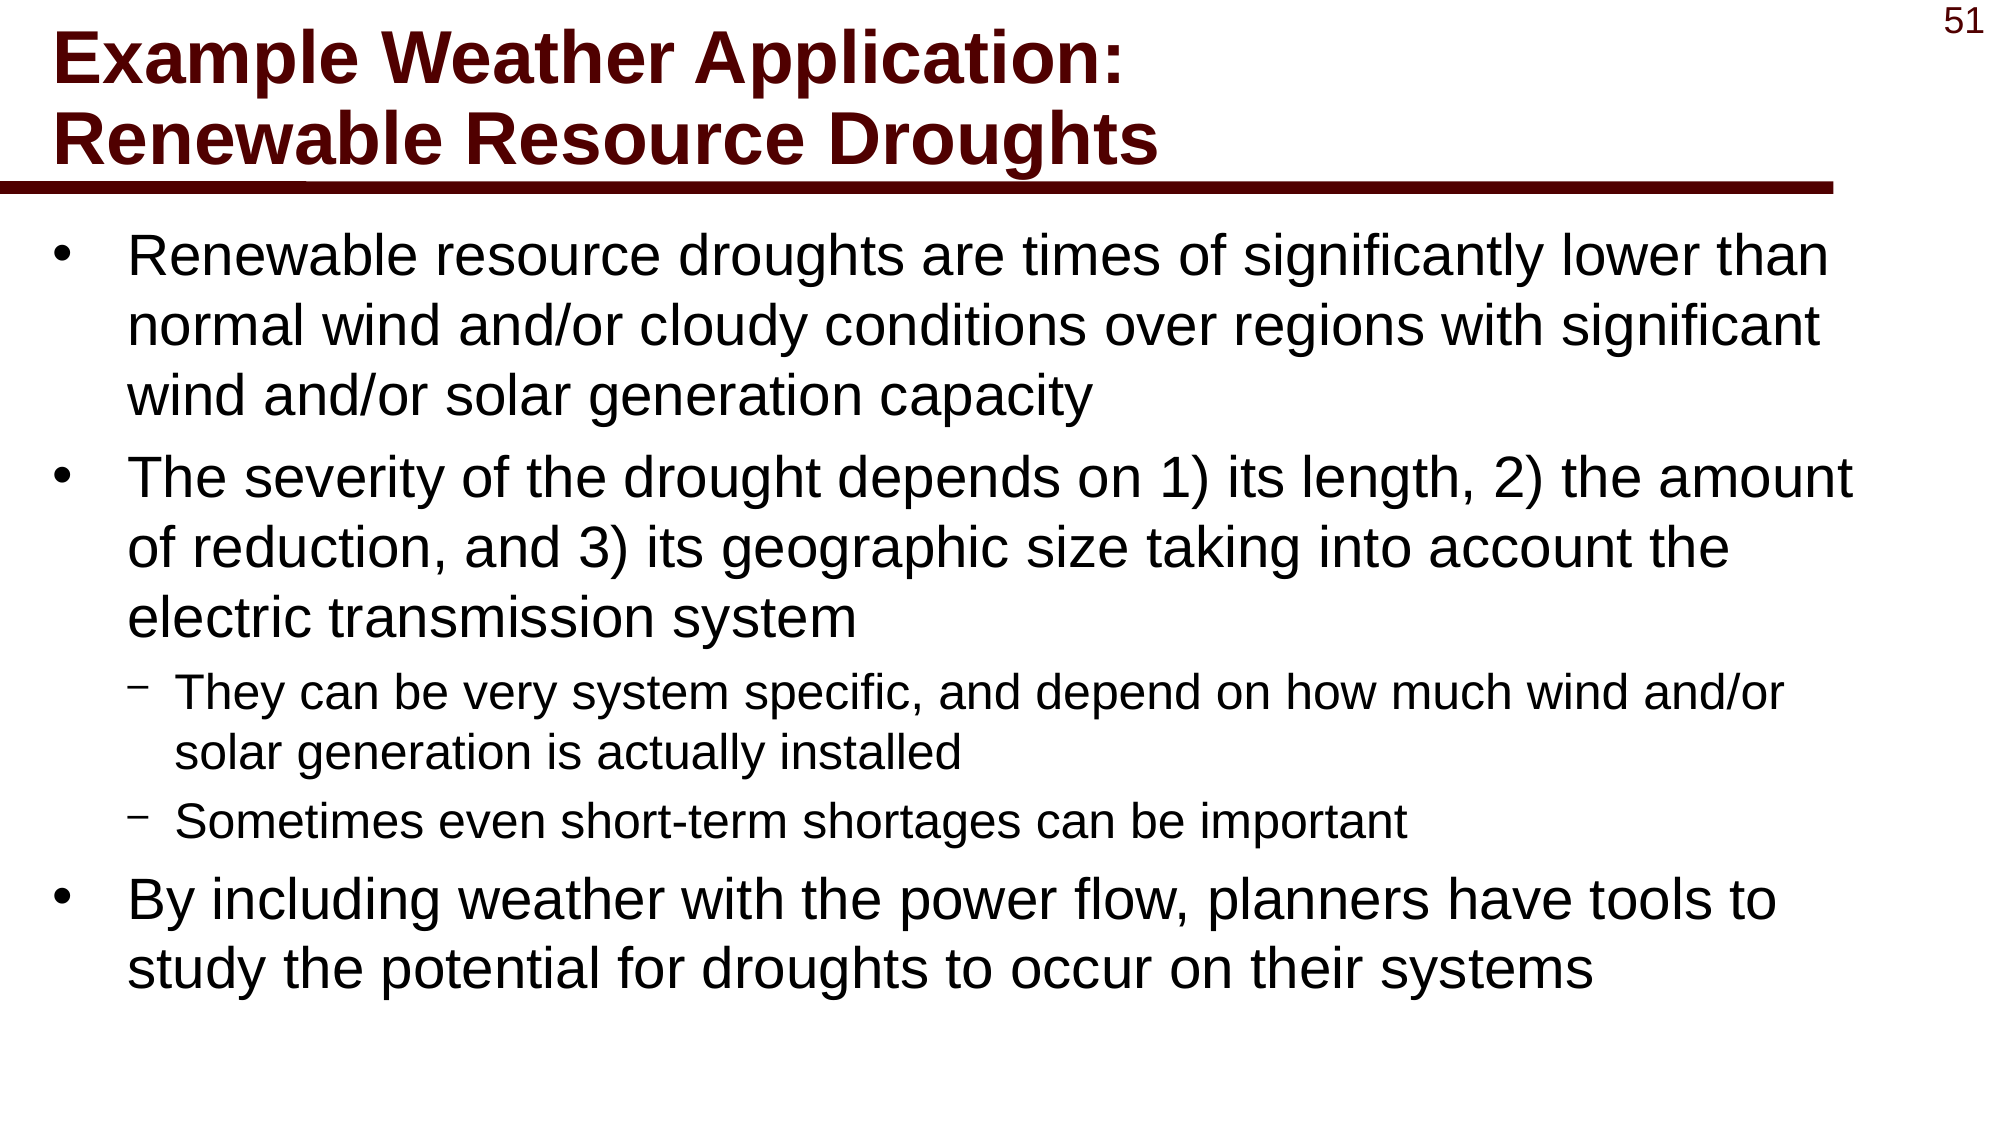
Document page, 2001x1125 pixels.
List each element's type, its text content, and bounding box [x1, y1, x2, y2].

title Example Weather Application: Renewable Resource Droughts [37, 12, 1851, 188]
list Renewable resource droughts are times of significantly lower than normal wind and/or cloudy conditions over regions with significant wind and/or solar generation capacity The severity of the drought depends on 1) its length, 2) the amount of reduction, and 3) its geographic size taking into account the electric transmission system They can be very system specific, and depend on how much wind and/or solar generation is actually installed Sometimes even short-term shortages can be important By including weather with the power flow, planners have tools to study the potential for droughts to occur on their systems [37, 209, 1876, 1063]
